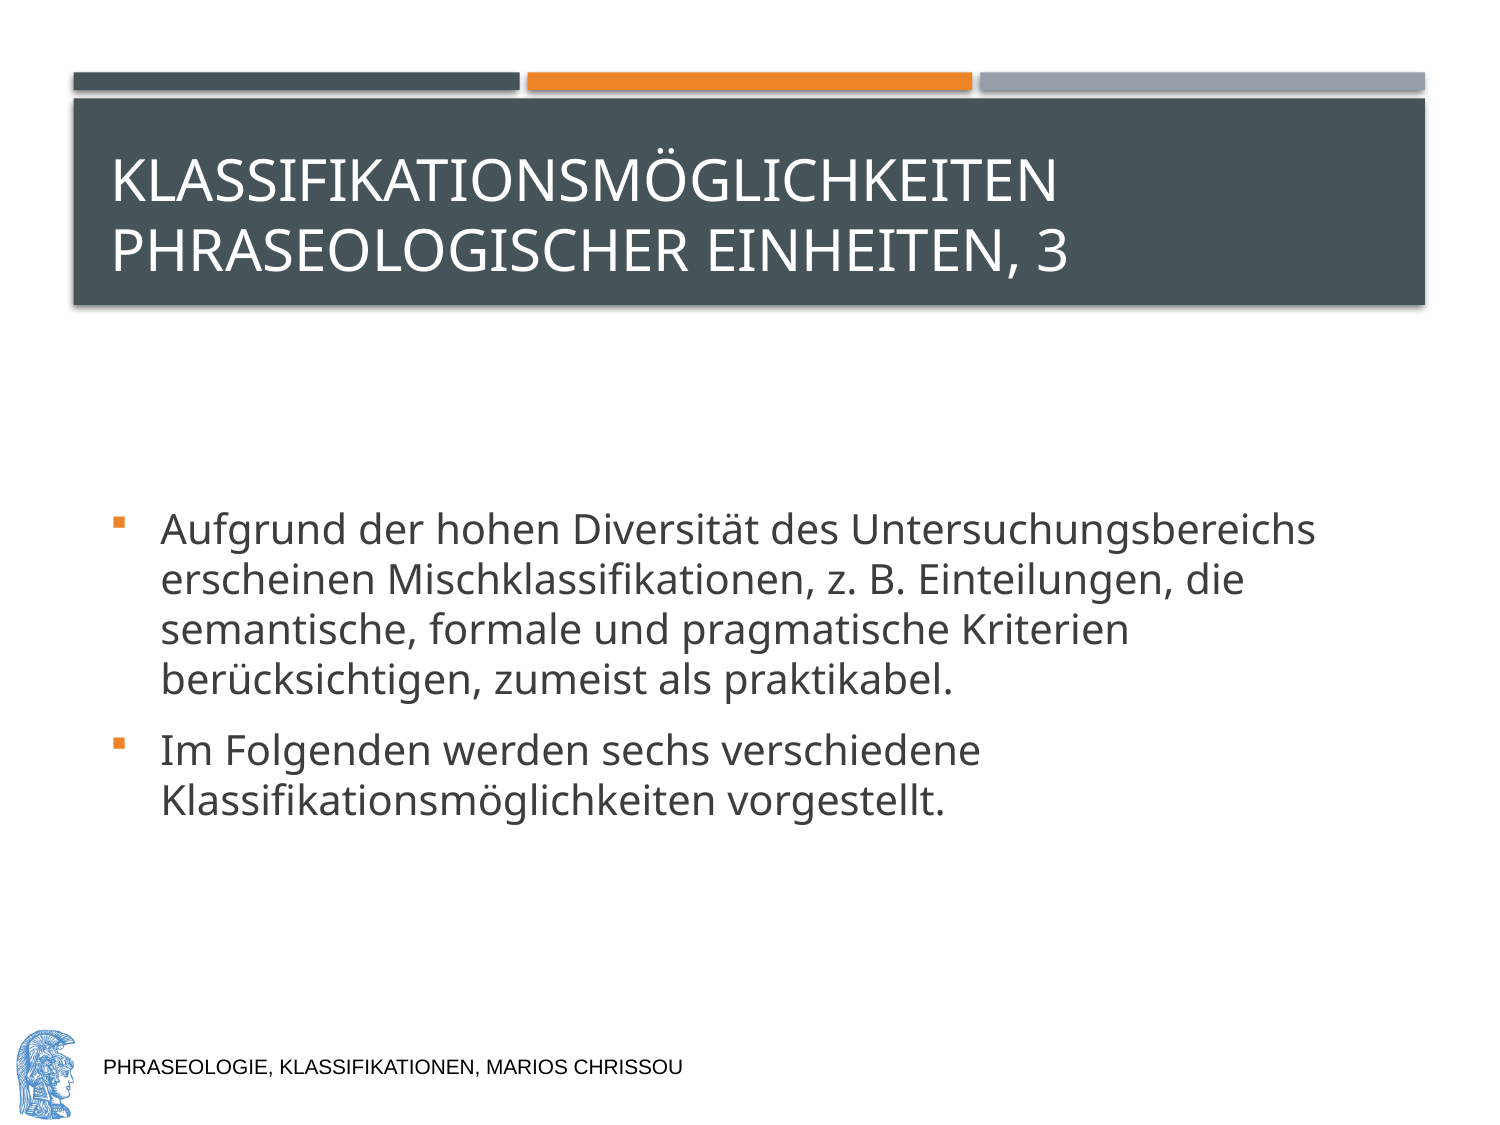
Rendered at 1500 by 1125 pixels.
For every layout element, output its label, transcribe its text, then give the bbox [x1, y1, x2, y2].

list Aufgrund der hohen Diversität des Untersuchungsbereichs erscheinen Mischklassifikationen, z. B. Einteilungen, die semantische, formale und pragmatische Kriterien berücksichtigen, zumeist als praktikabel. Im Folgenden werden sechs verschiedene Klassifikationsmöglichkeiten vorgestellt. [95, 365, 1406, 962]
title Klassifikationsmöglichkeiten phraseologischer Einheiten, 3 [95, 112, 1406, 291]
picture [9, 1026, 81, 1120]
